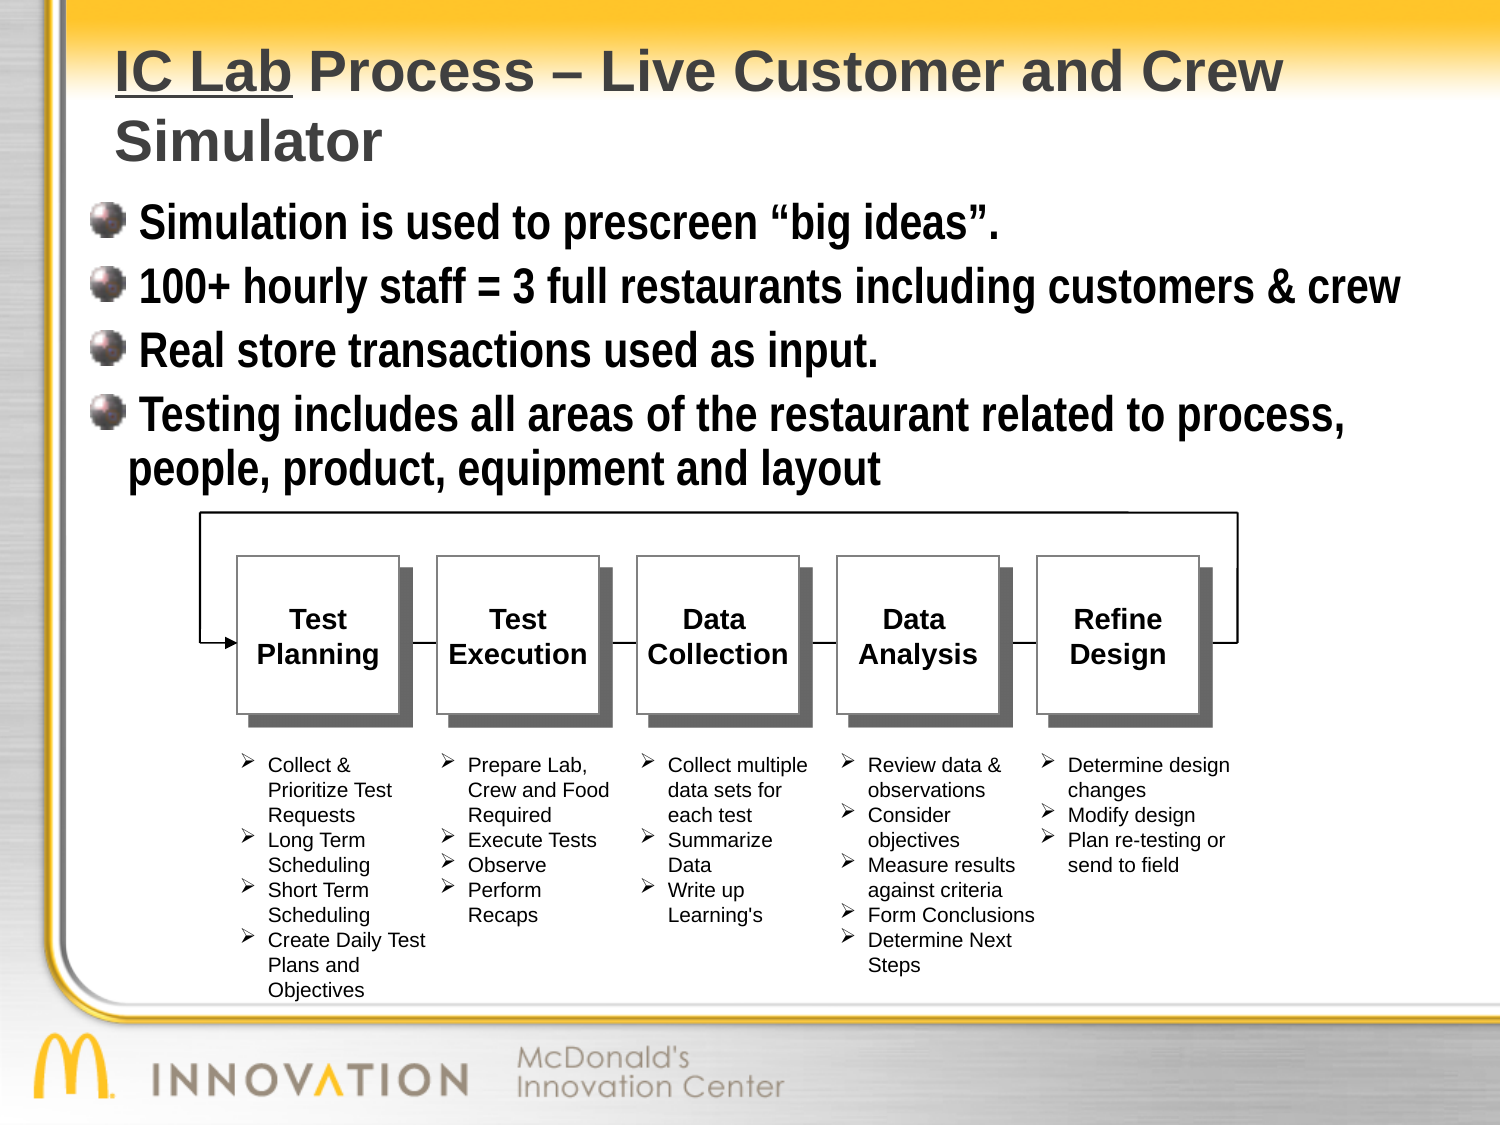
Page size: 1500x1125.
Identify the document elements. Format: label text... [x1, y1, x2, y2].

picture [90, 202, 126, 238]
picture [90, 330, 126, 366]
picture [0, 0, 1500, 1125]
picture [90, 266, 126, 302]
picture [90, 394, 126, 430]
list Simulation is used to prescreen “big ideas”. 100+ hourly staff = 3 full restaurants including customers & crew Real store transactions used as input. Testing includes all areas of the restaurant related to process, people, product, equipment and layout [74, 124, 1500, 513]
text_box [199, 512, 1277, 1010]
title IC Lab Process – Live Customer and Crew Simulator [99, 24, 1438, 124]
